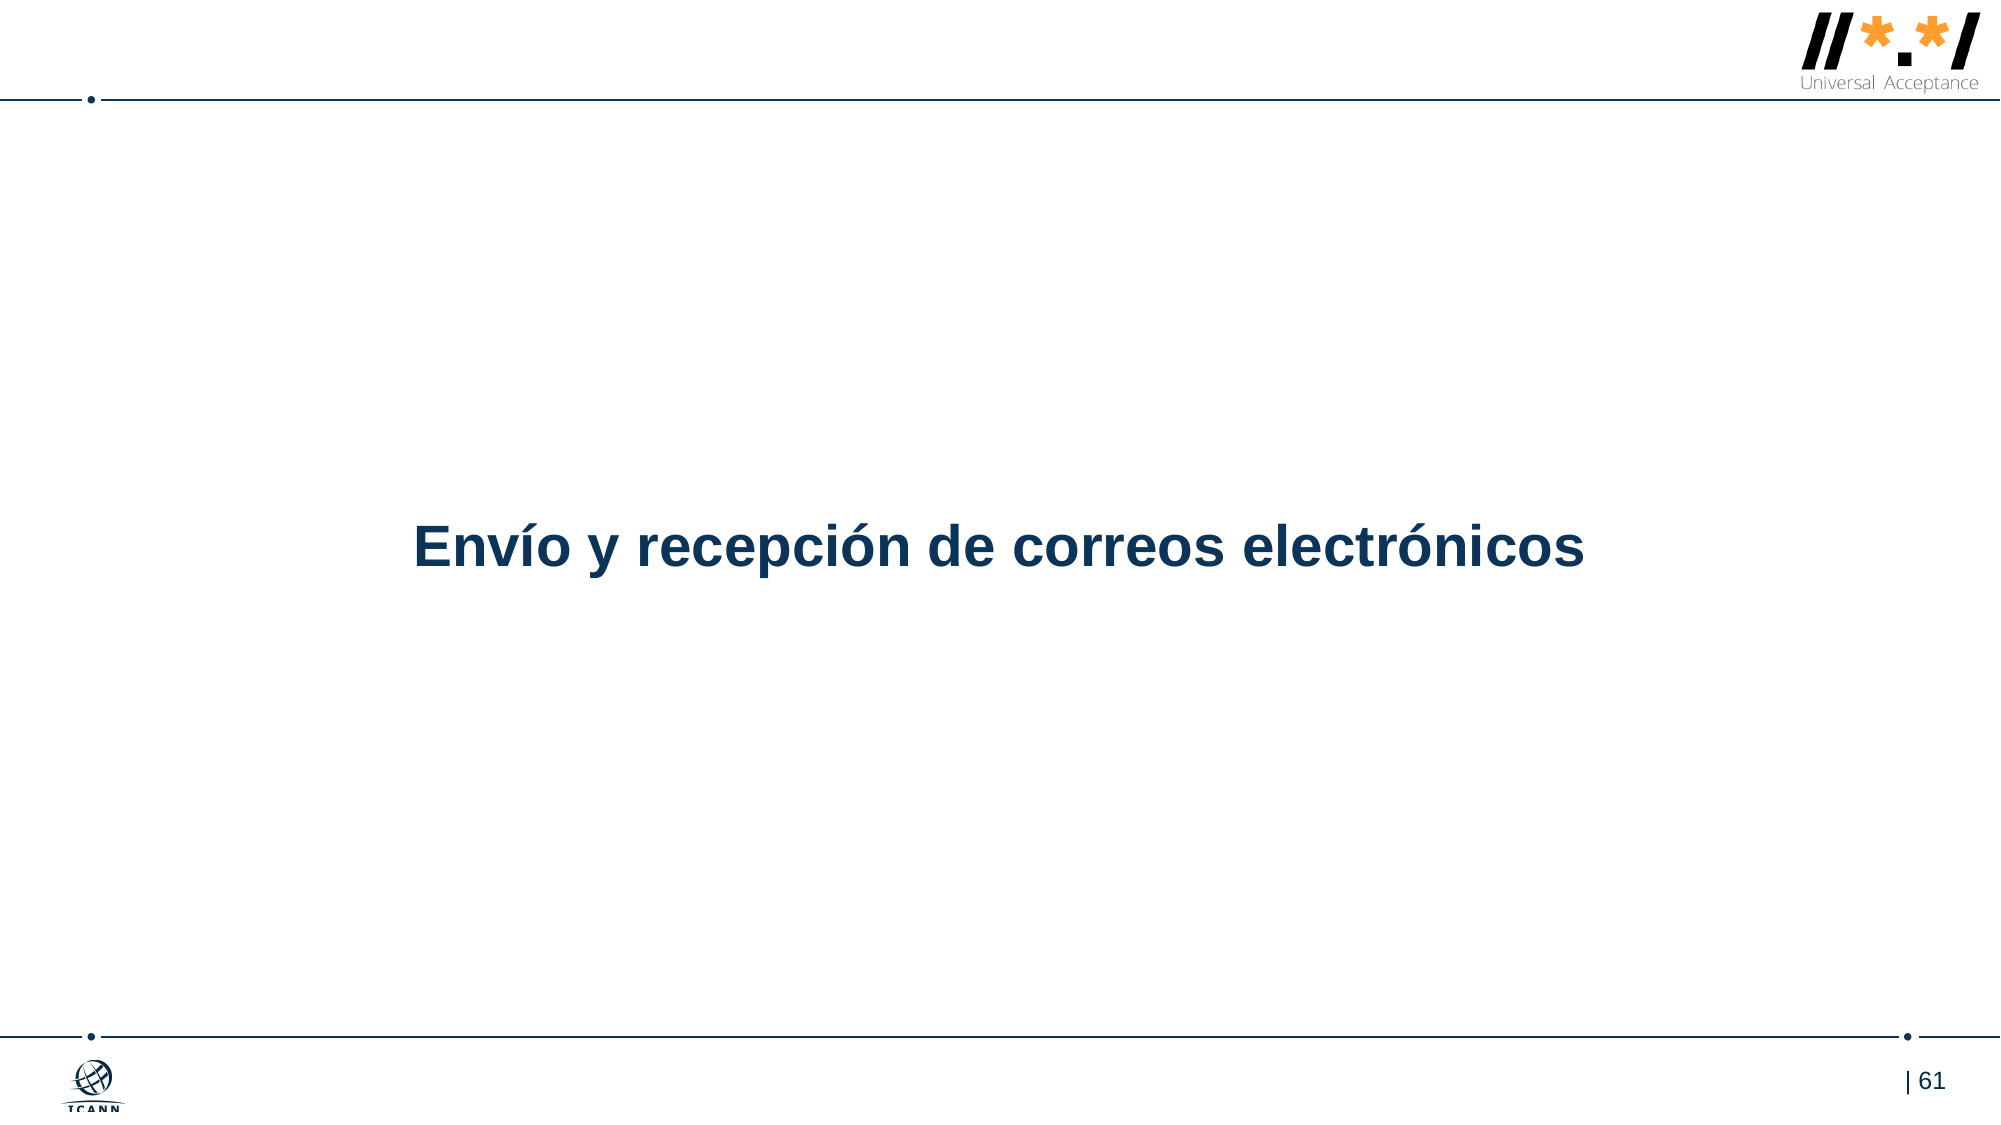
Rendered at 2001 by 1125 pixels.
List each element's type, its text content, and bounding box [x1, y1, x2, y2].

picture [1788, 5, 1993, 99]
title Envío y recepción de correos electrónicos [123, 488, 1877, 563]
picture [60, 1060, 125, 1112]
